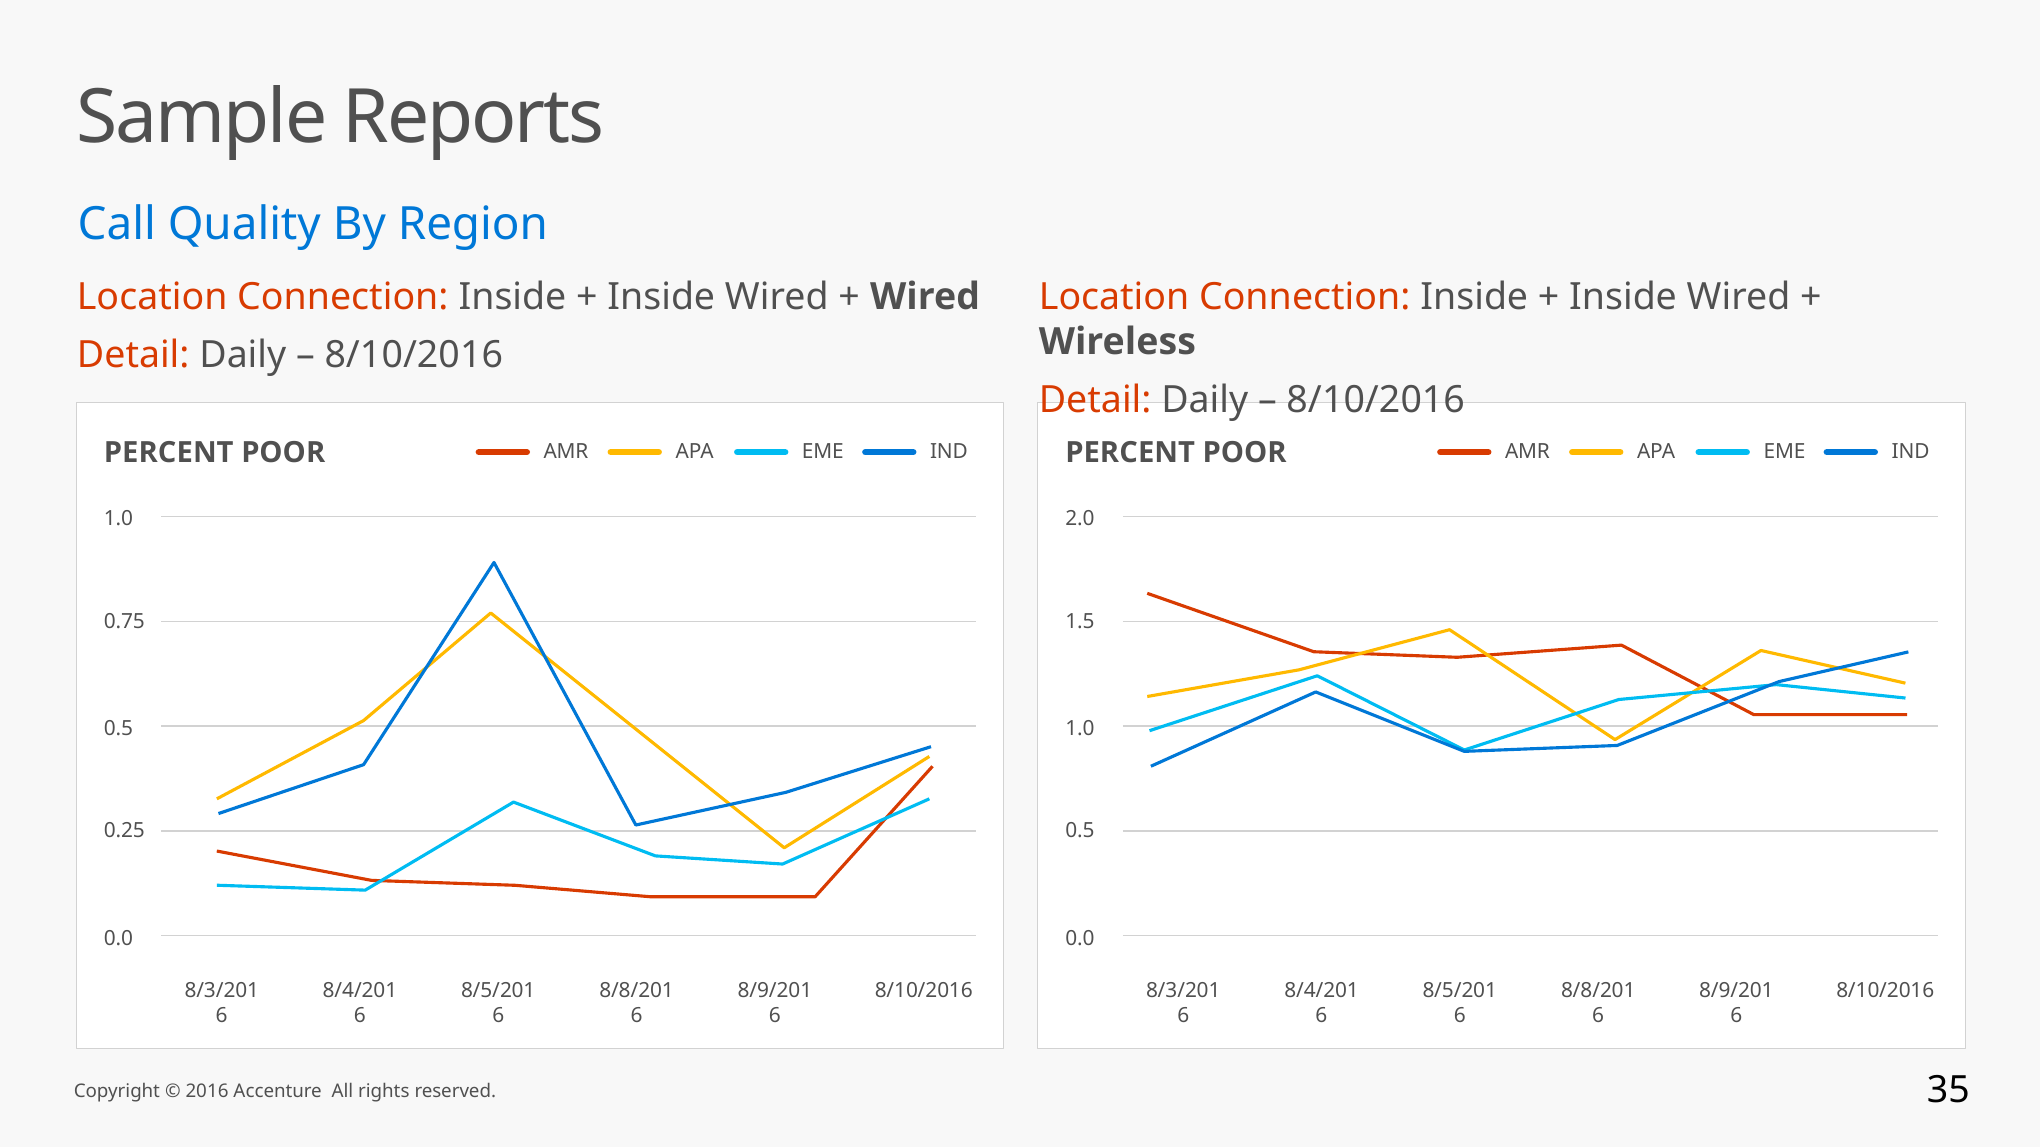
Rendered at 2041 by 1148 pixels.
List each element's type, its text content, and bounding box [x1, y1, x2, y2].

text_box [865, 432, 977, 470]
text_box [76, 402, 1004, 1049]
text_box [1036, 402, 1966, 1049]
text_box Sample Reports [76, 78, 2027, 177]
text_box PERCENT POOR [103, 427, 331, 474]
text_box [1065, 498, 1938, 1012]
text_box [1571, 432, 1684, 470]
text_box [1826, 432, 1938, 470]
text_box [478, 432, 595, 470]
text_box Location Connection: Inside + Inside Wired + Wired Detail: Daily – 8/10/2016 [76, 272, 1002, 381]
text_box Location Connection: Inside + Inside Wired + Wireless Detail: Daily – 8/10/2016 [1038, 272, 1964, 426]
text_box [736, 432, 849, 470]
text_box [1439, 432, 1556, 470]
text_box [103, 498, 977, 1012]
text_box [610, 432, 722, 470]
slide_number 35 [1871, 1077, 1985, 1105]
text_box PERCENT POOR [1065, 427, 1292, 474]
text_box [1698, 432, 1810, 470]
text_box Call Quality By Region [77, 178, 1962, 264]
